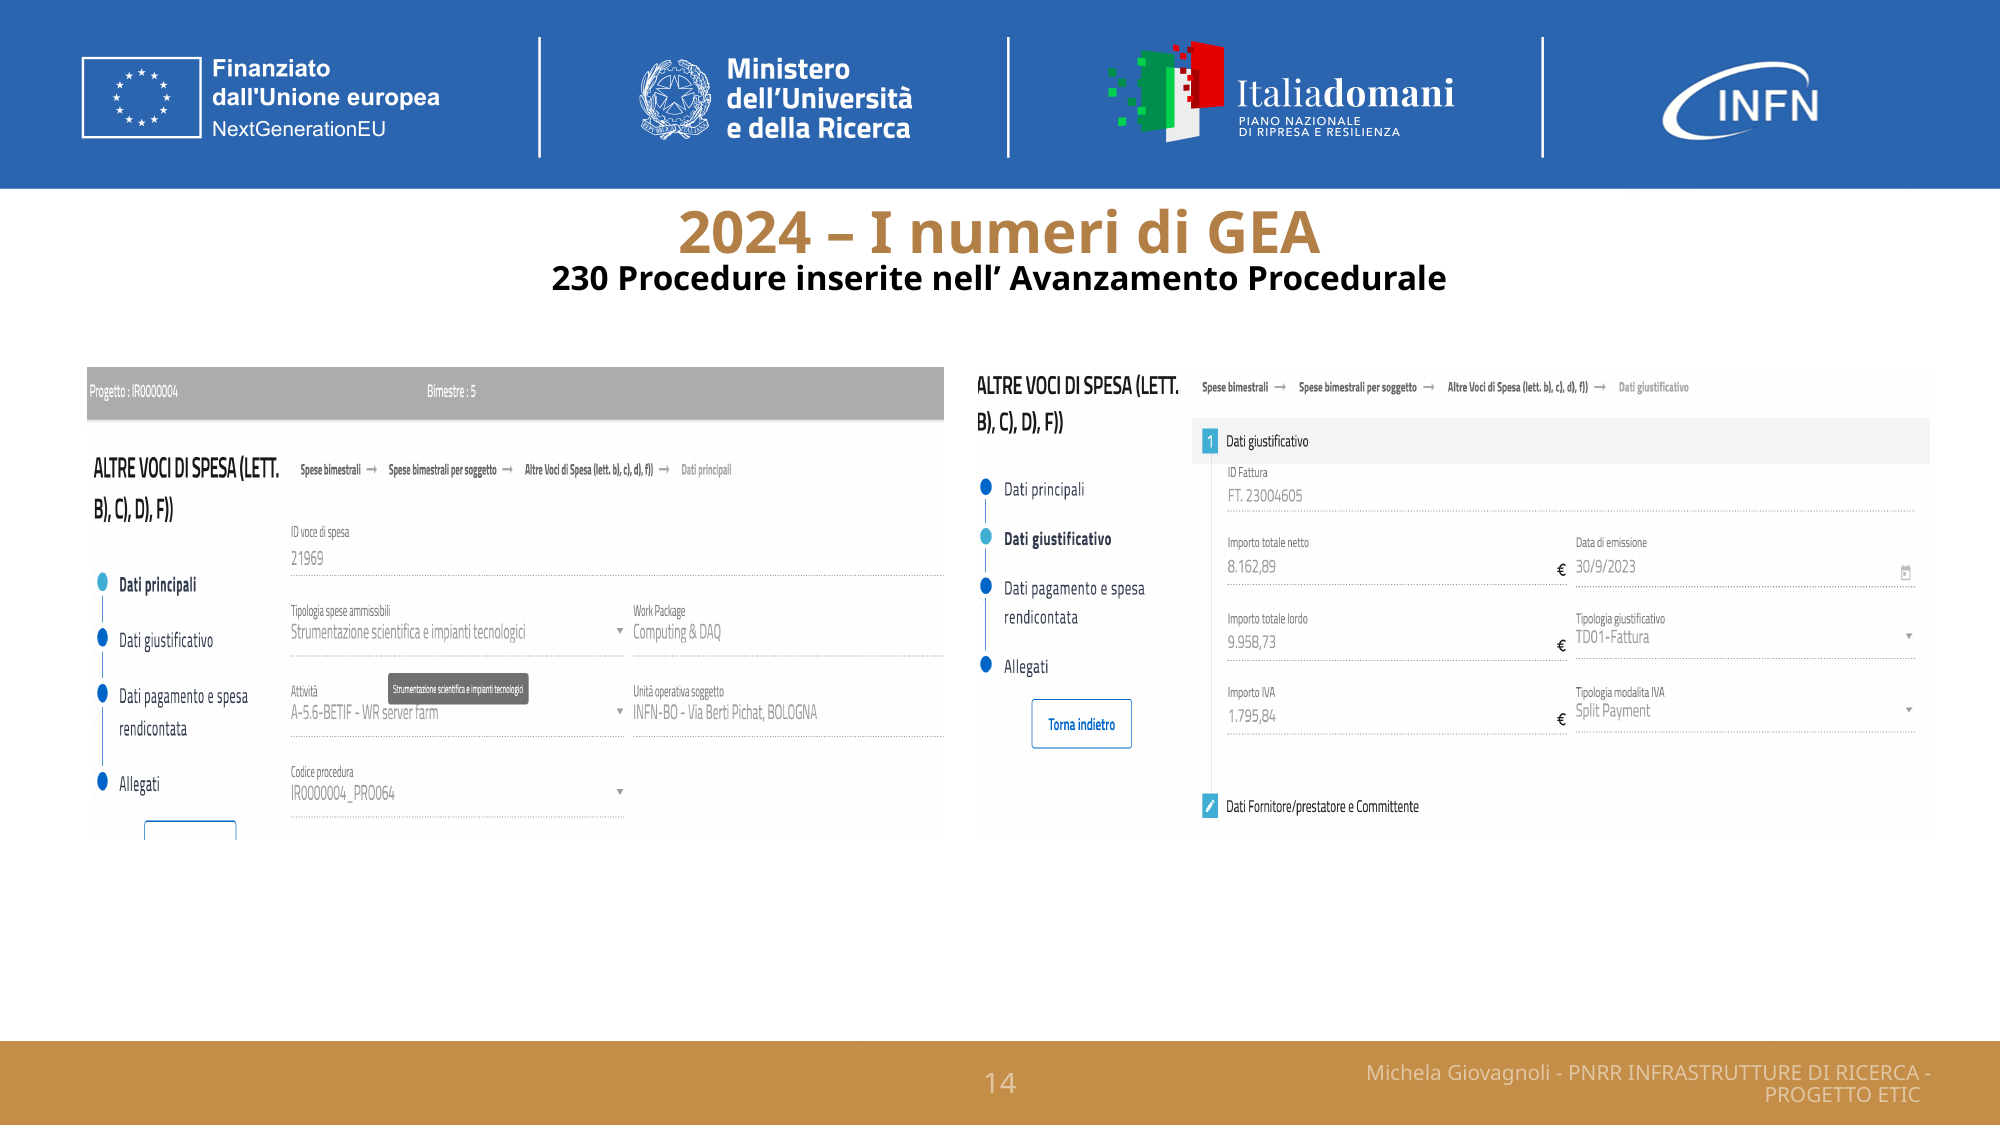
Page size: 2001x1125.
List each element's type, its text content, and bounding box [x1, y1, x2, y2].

picture [0, 1041, 2000, 1125]
picture [977, 367, 1930, 840]
picture [0, 0, 2000, 196]
title 2024 – I numeri di GEA [137, 195, 1863, 286]
picture [87, 367, 944, 840]
slide_number 14 [774, 1054, 1225, 1115]
footer Michela Giovagnoli - PNRR INFRASTRUTTURE DI RICERCA - PROGETTO ETIC [1269, 1054, 1947, 1115]
list 230 Procedure inserite nell’ Avanzamento Procedurale [137, 286, 1863, 1027]
